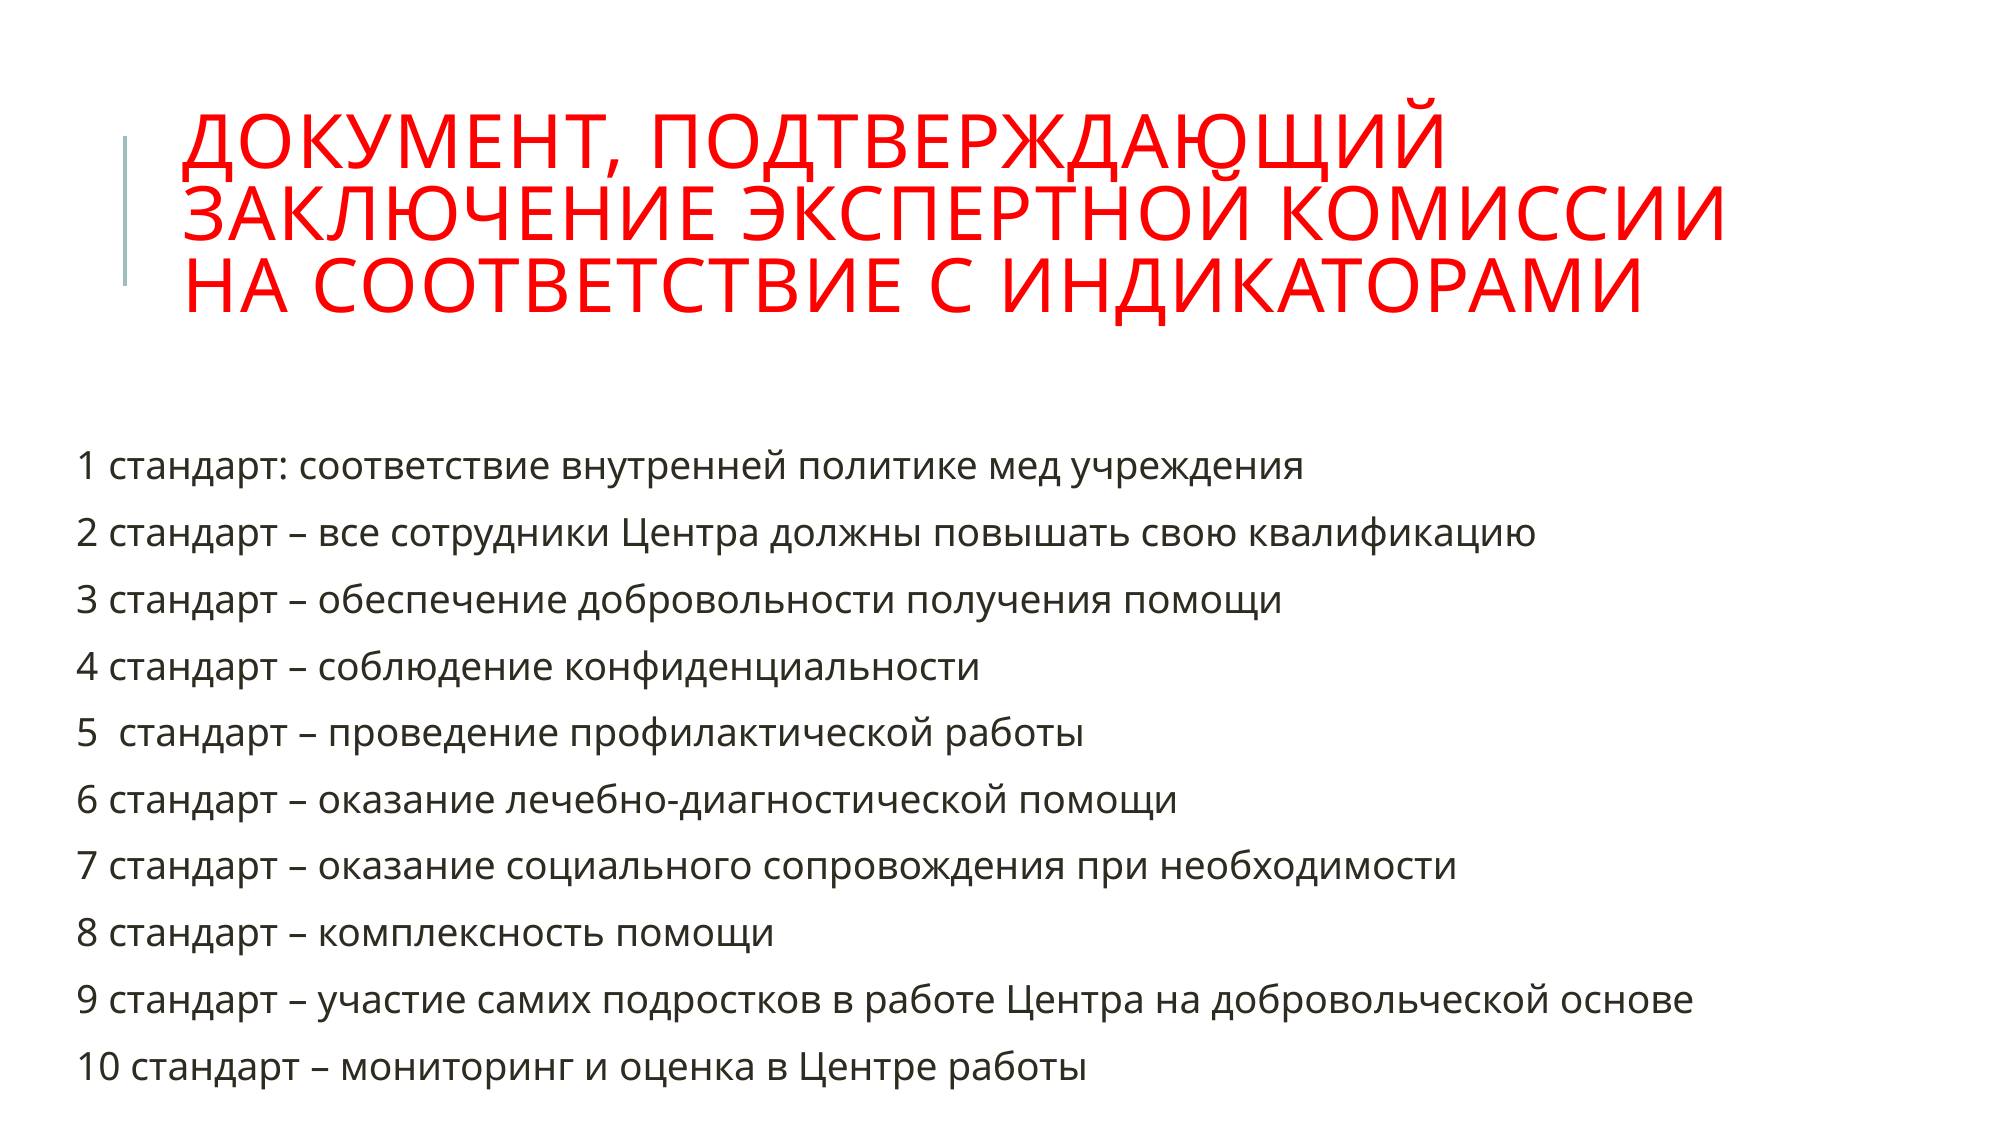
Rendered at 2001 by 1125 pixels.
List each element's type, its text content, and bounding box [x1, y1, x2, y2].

title Документ, подтверждающий заключение экспертной комиссии на соответствие с индикаторами [168, 96, 1763, 342]
list 1 стандарт: соответствие внутренней политике мед учреждения 2 стандарт – все сотрудники Центра должны повышать свою квалификацию 3 стандарт – обеспечение добровольности получения помощи 4 стандарт – соблюдение конфиденциальности 5 стандарт – проведение профилактической работы 6 стандарт – оказание лечебно-диагностической помощи 7 стандарт – оказание социального сопровождения при необходимости 8 стандарт – комплексность помощи 9 стандарт – участие самих подростков в работе Центра на добровольческой основе 10 стандарт – мониторинг и оценка в Центре работы [54, 439, 1763, 1099]
